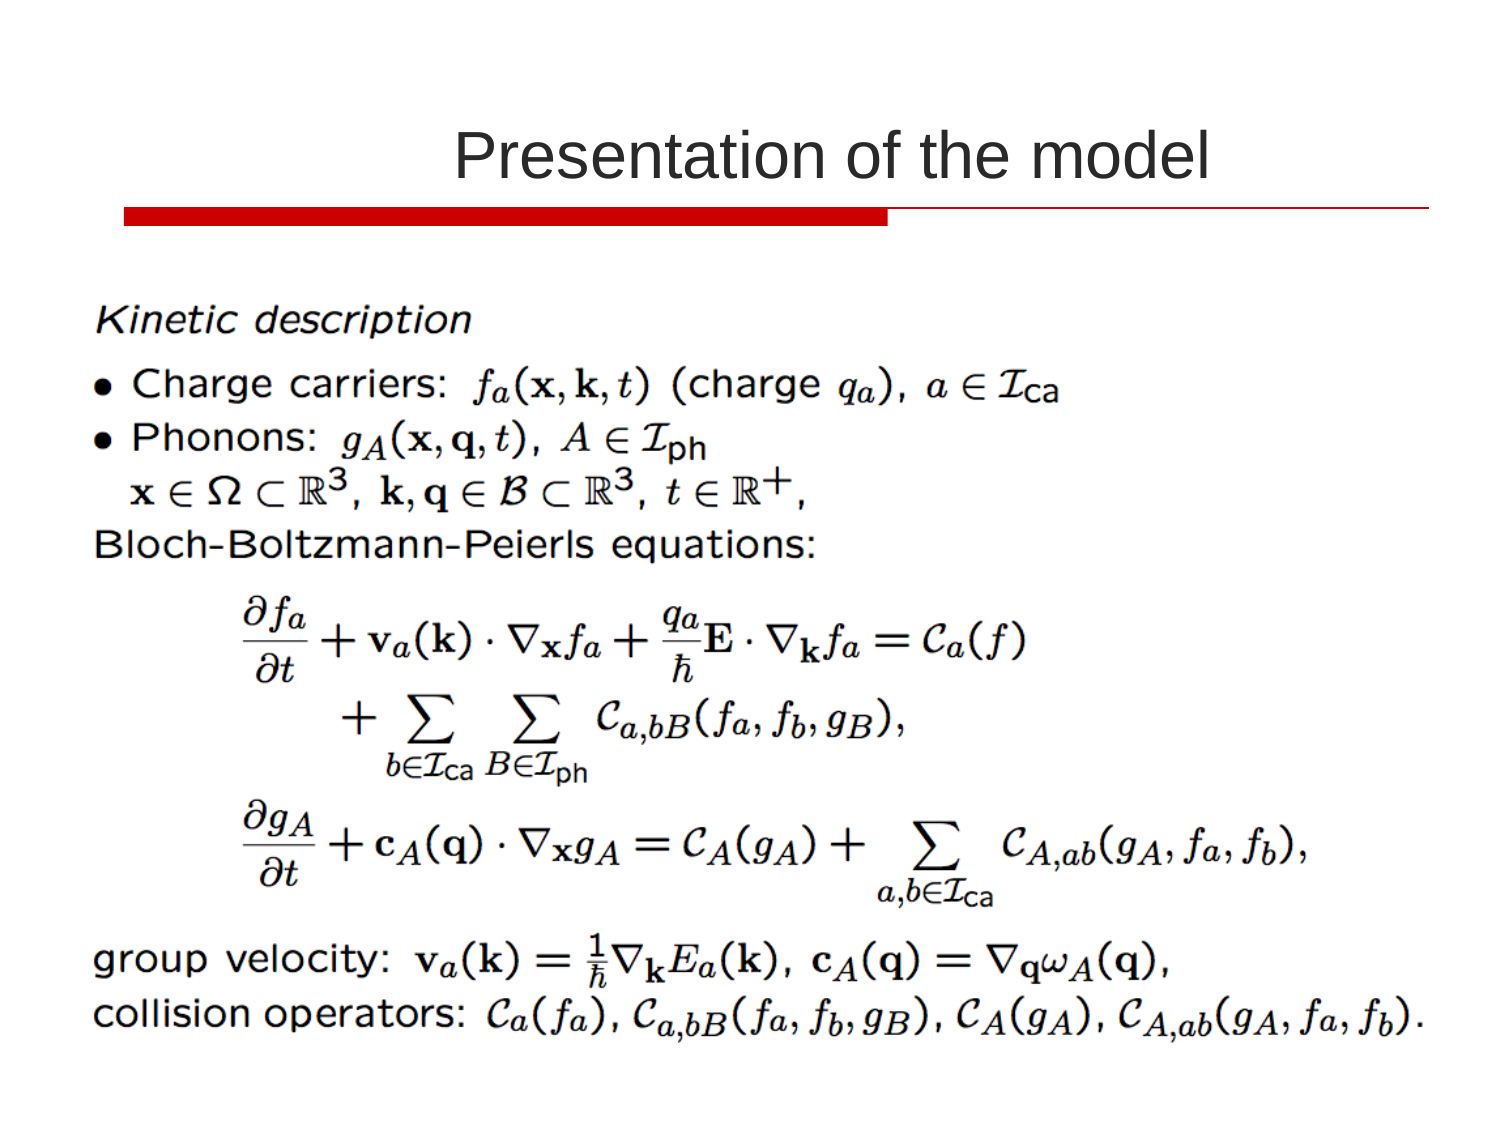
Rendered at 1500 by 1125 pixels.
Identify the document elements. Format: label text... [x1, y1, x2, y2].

title Presentation of the model [218, 31, 1447, 200]
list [76, 255, 1436, 1083]
